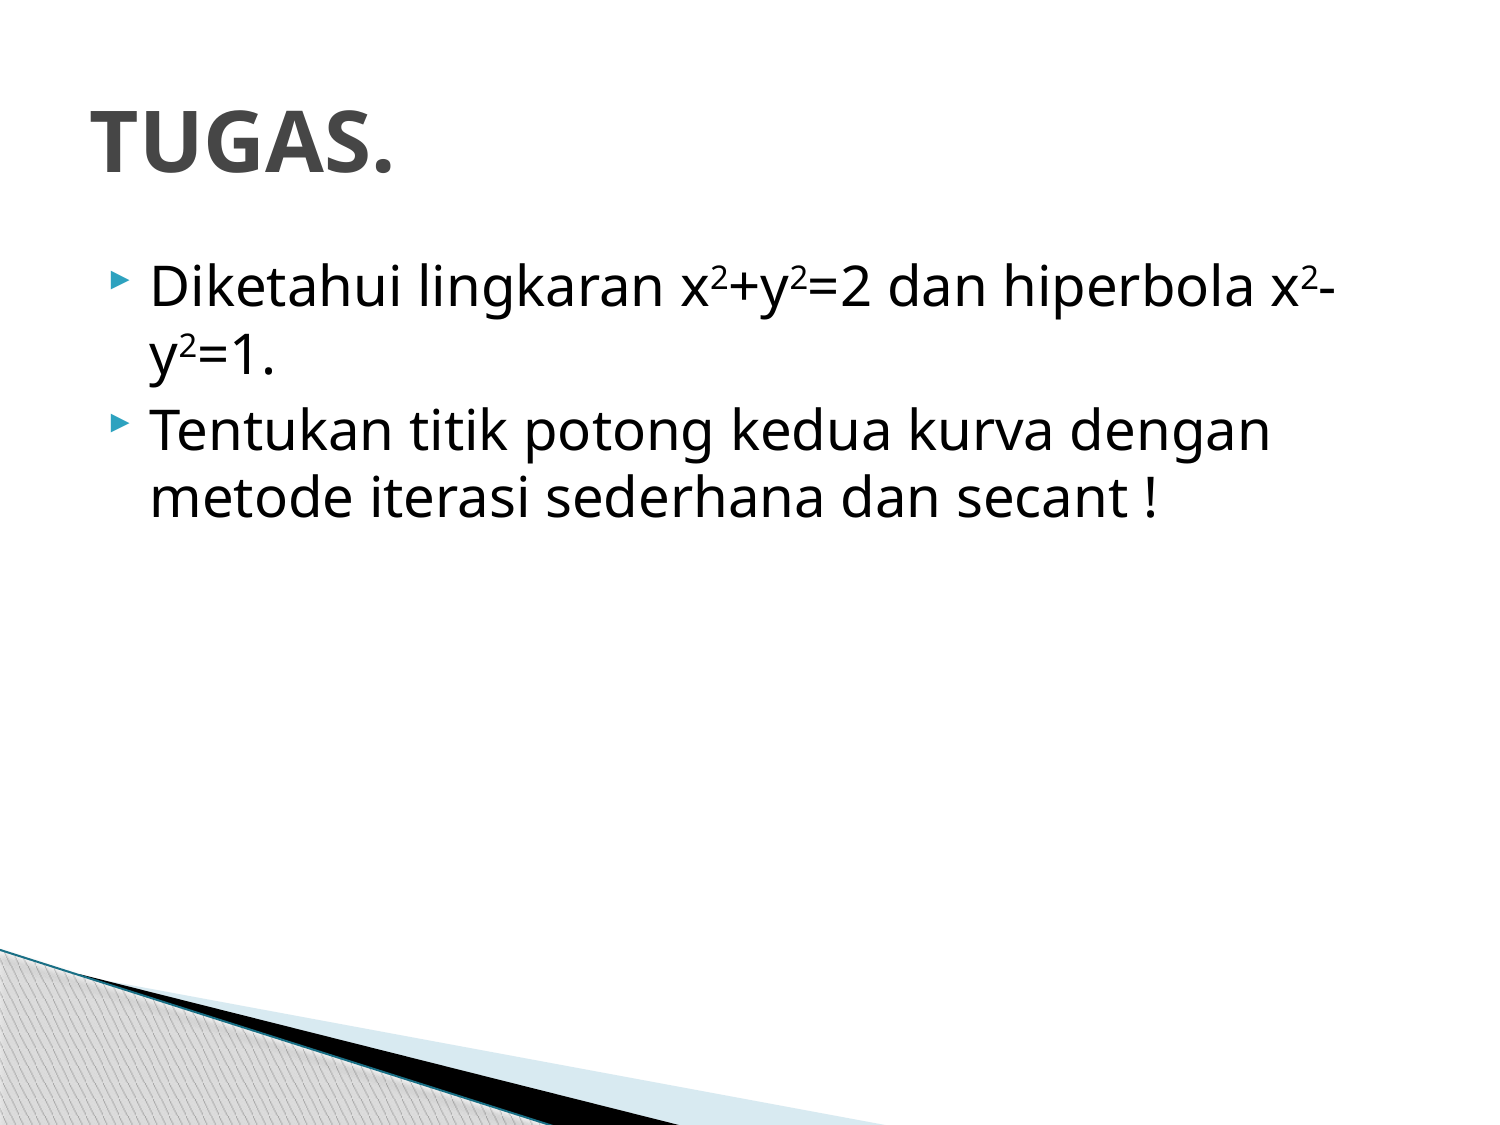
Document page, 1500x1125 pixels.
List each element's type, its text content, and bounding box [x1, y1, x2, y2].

list Diketahui lingkaran x2+y2=2 dan hiperbola x2-y2=1. Tentukan titik potong kedua kurva dengan metode iterasi sederhana dan secant ! [75, 243, 1425, 986]
title TUGAS. [75, 45, 1425, 233]
